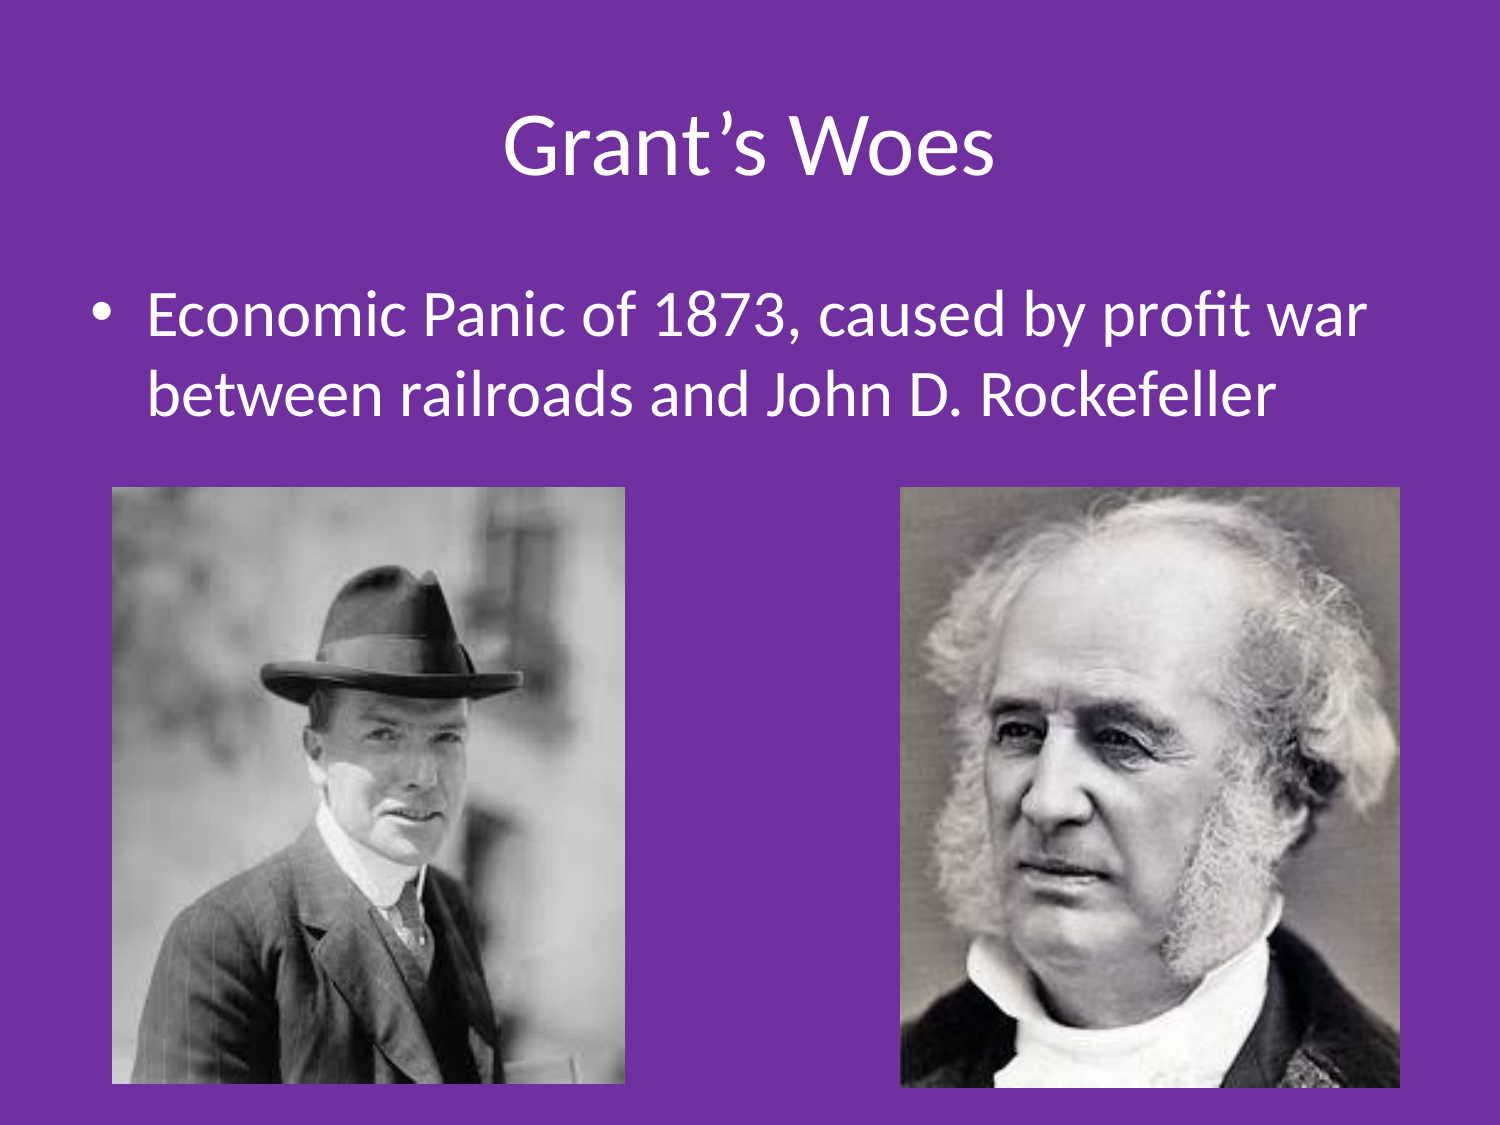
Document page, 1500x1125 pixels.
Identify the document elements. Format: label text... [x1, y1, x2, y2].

picture [112, 487, 626, 1084]
picture [899, 487, 1401, 1088]
list Economic Panic of 1873, caused by profit war between railroads and John D. Rockefeller [75, 262, 1425, 1005]
title Grant’s Woes [75, 45, 1425, 233]
